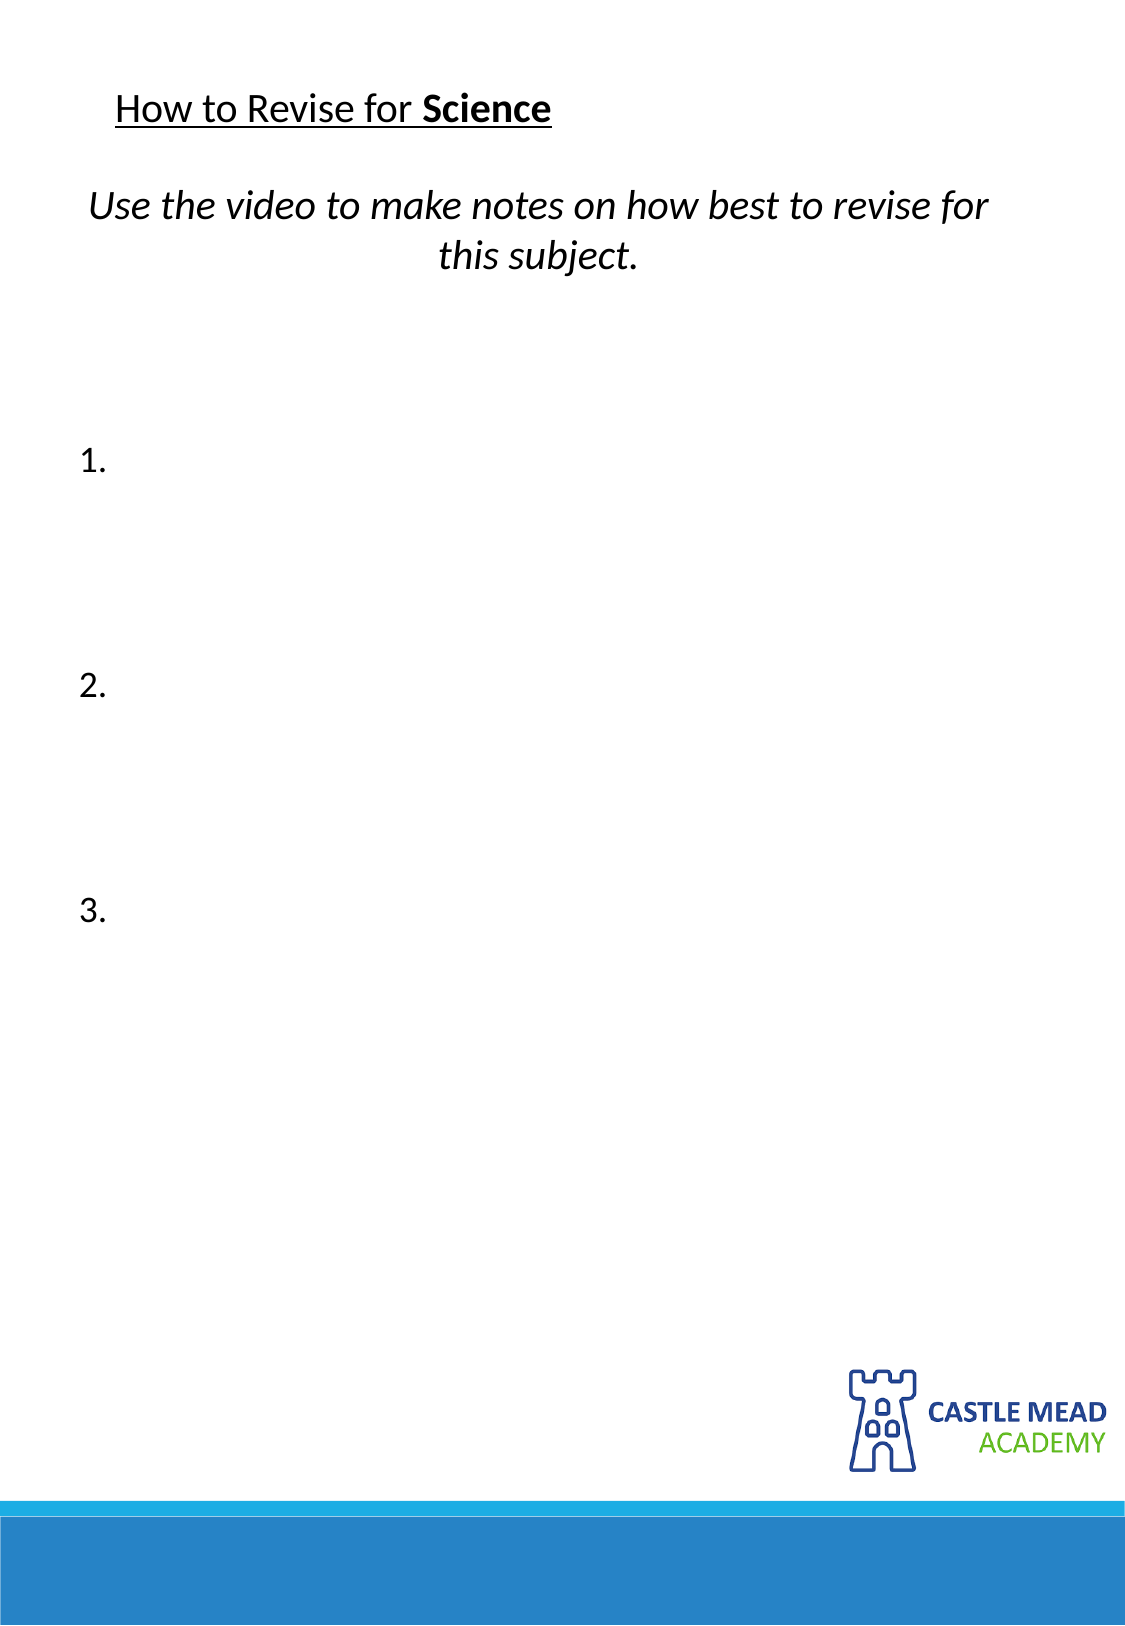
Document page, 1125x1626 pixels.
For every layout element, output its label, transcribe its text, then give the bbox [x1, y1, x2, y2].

picture [847, 1367, 1110, 1474]
text_box Use the video to make notes on how best to revise for this subject. [68, 170, 1009, 286]
text_box How to Revise for Science [100, 73, 687, 139]
text_box 1. 2. 3. [64, 427, 1096, 1073]
